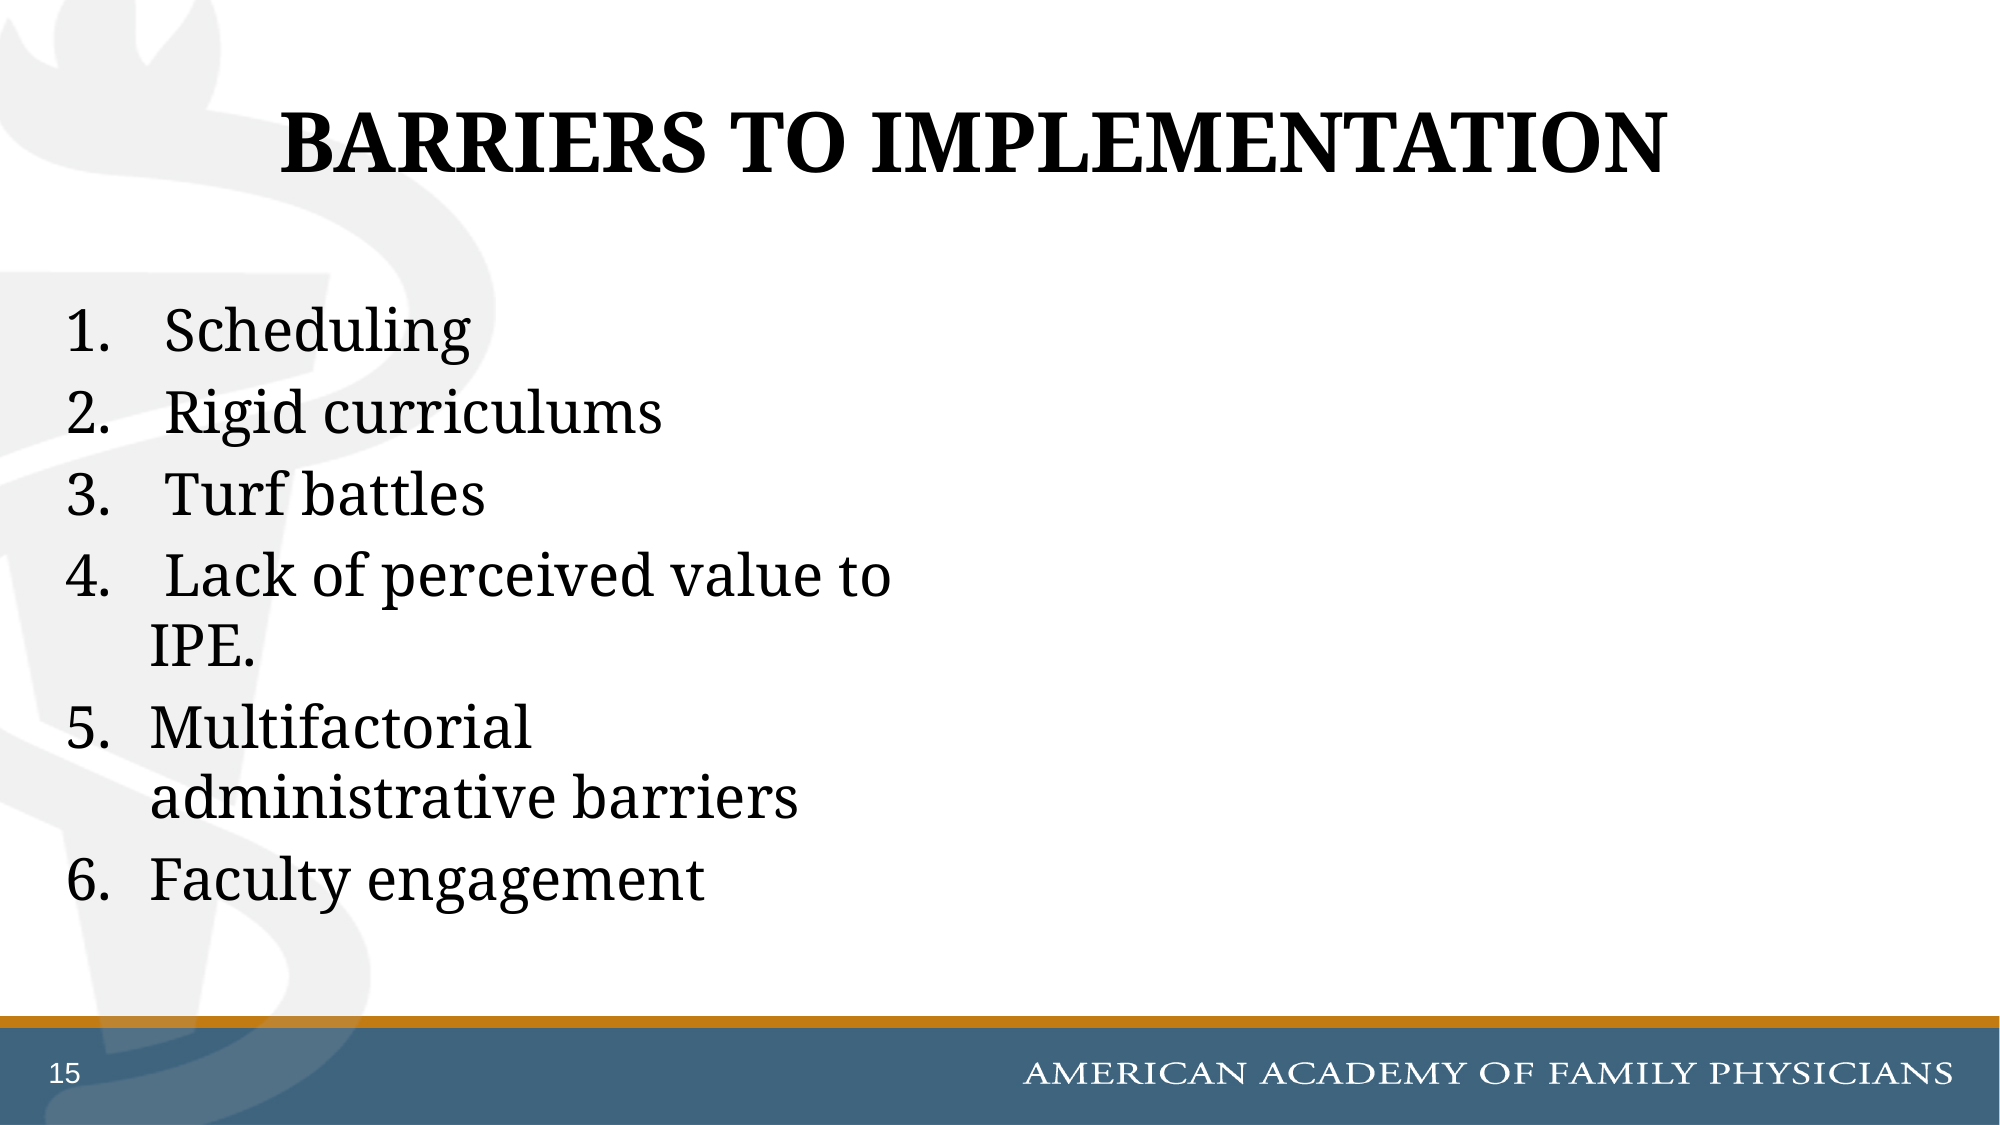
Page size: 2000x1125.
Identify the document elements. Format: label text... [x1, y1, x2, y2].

slide_number 15 [33, 1046, 150, 1125]
picture [0, 0, 2000, 1125]
title BARRIERS TO IMPLEMENTATION [49, 45, 1900, 233]
list Scheduling Rigid curriculums Turf battles Lack of perceived value to IPE. Multifactorial administrative barriers Faculty engagement [49, 285, 958, 911]
